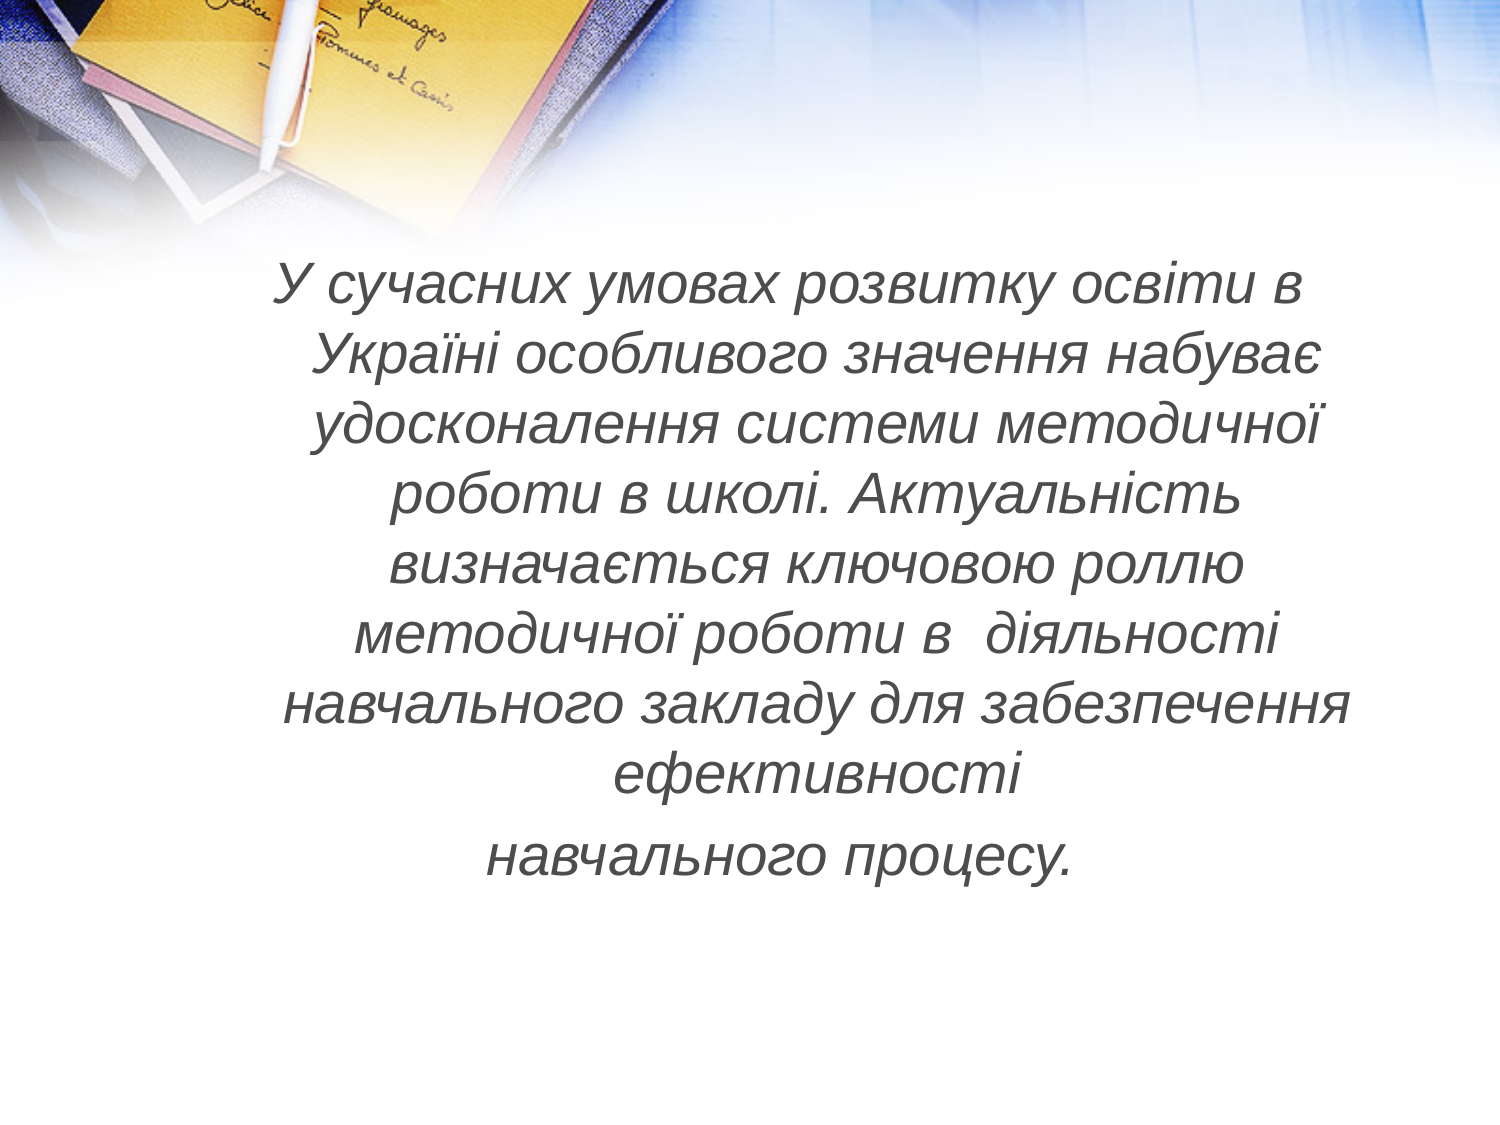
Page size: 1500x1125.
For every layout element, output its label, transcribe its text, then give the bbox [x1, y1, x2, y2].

picture [0, 0, 1500, 1125]
list У сучасних умовах розвитку освіти в Україні особливого значення набуває удосконалення системи методичної роботи в школі. Актуальність визначається ключовою роллю методичної роботи в діяльності навчального закладу для забезпечення ефективності навчального процесу. [162, 237, 1417, 888]
